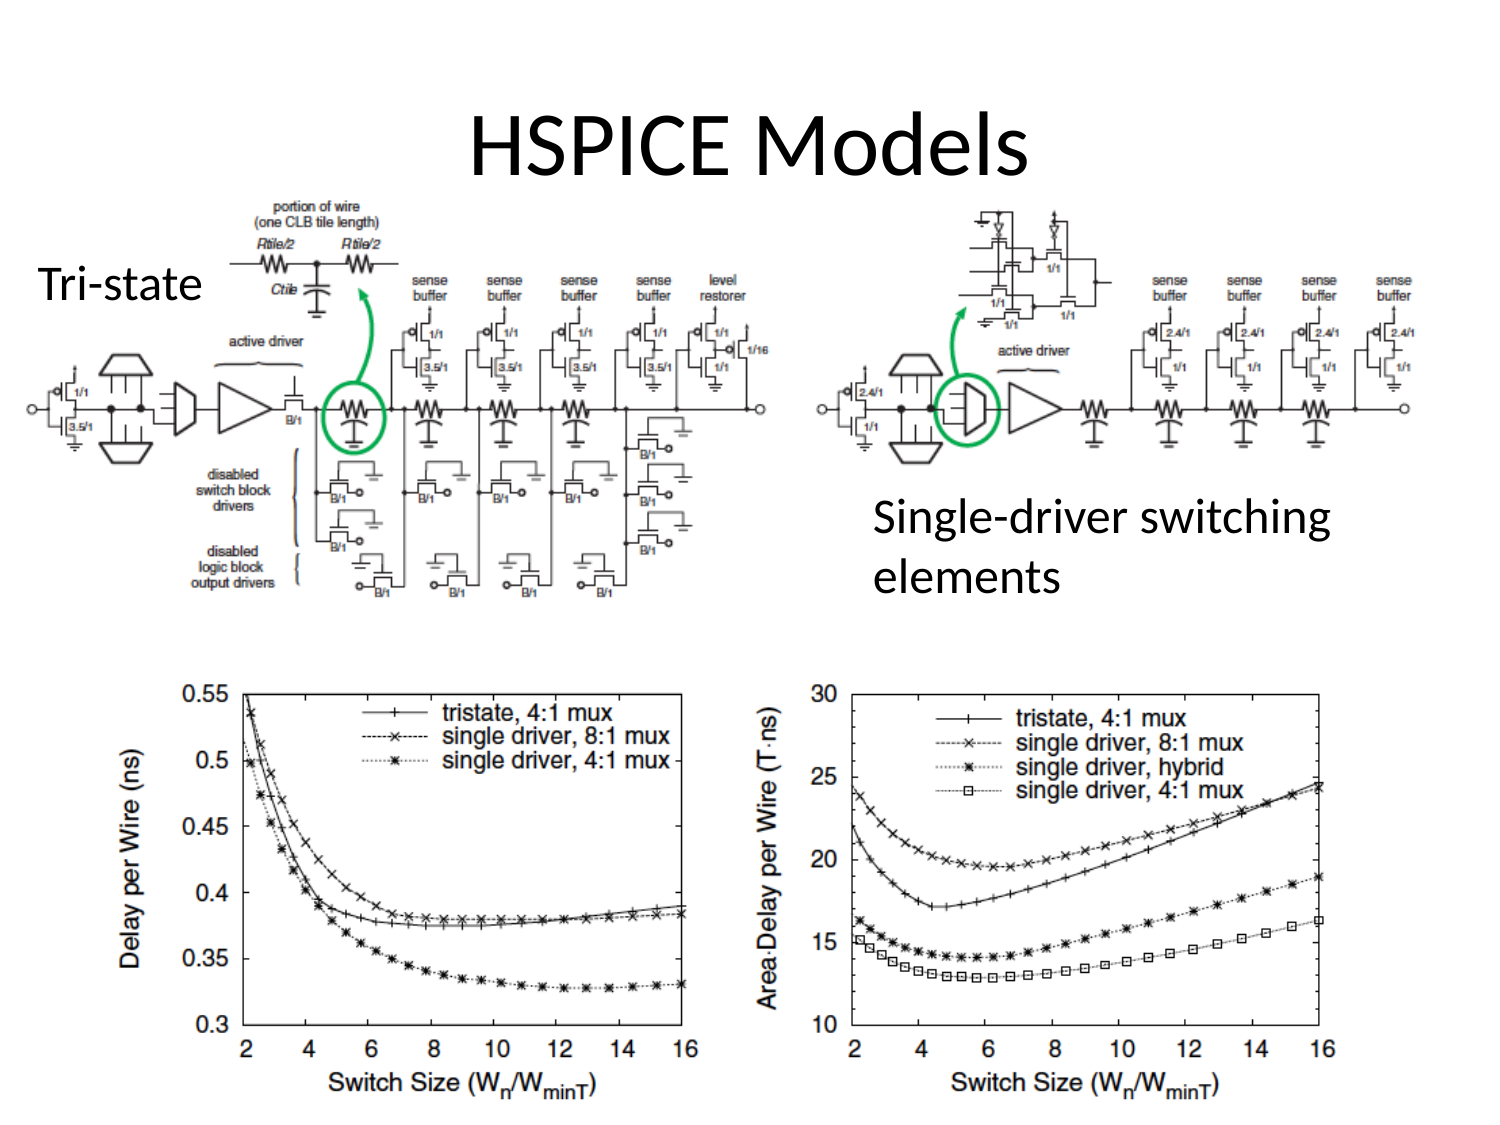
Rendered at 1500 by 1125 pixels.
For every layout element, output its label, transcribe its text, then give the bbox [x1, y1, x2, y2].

title HSPICE Models [75, 45, 1425, 184]
picture [105, 651, 1363, 1117]
picture [0, 185, 1500, 613]
